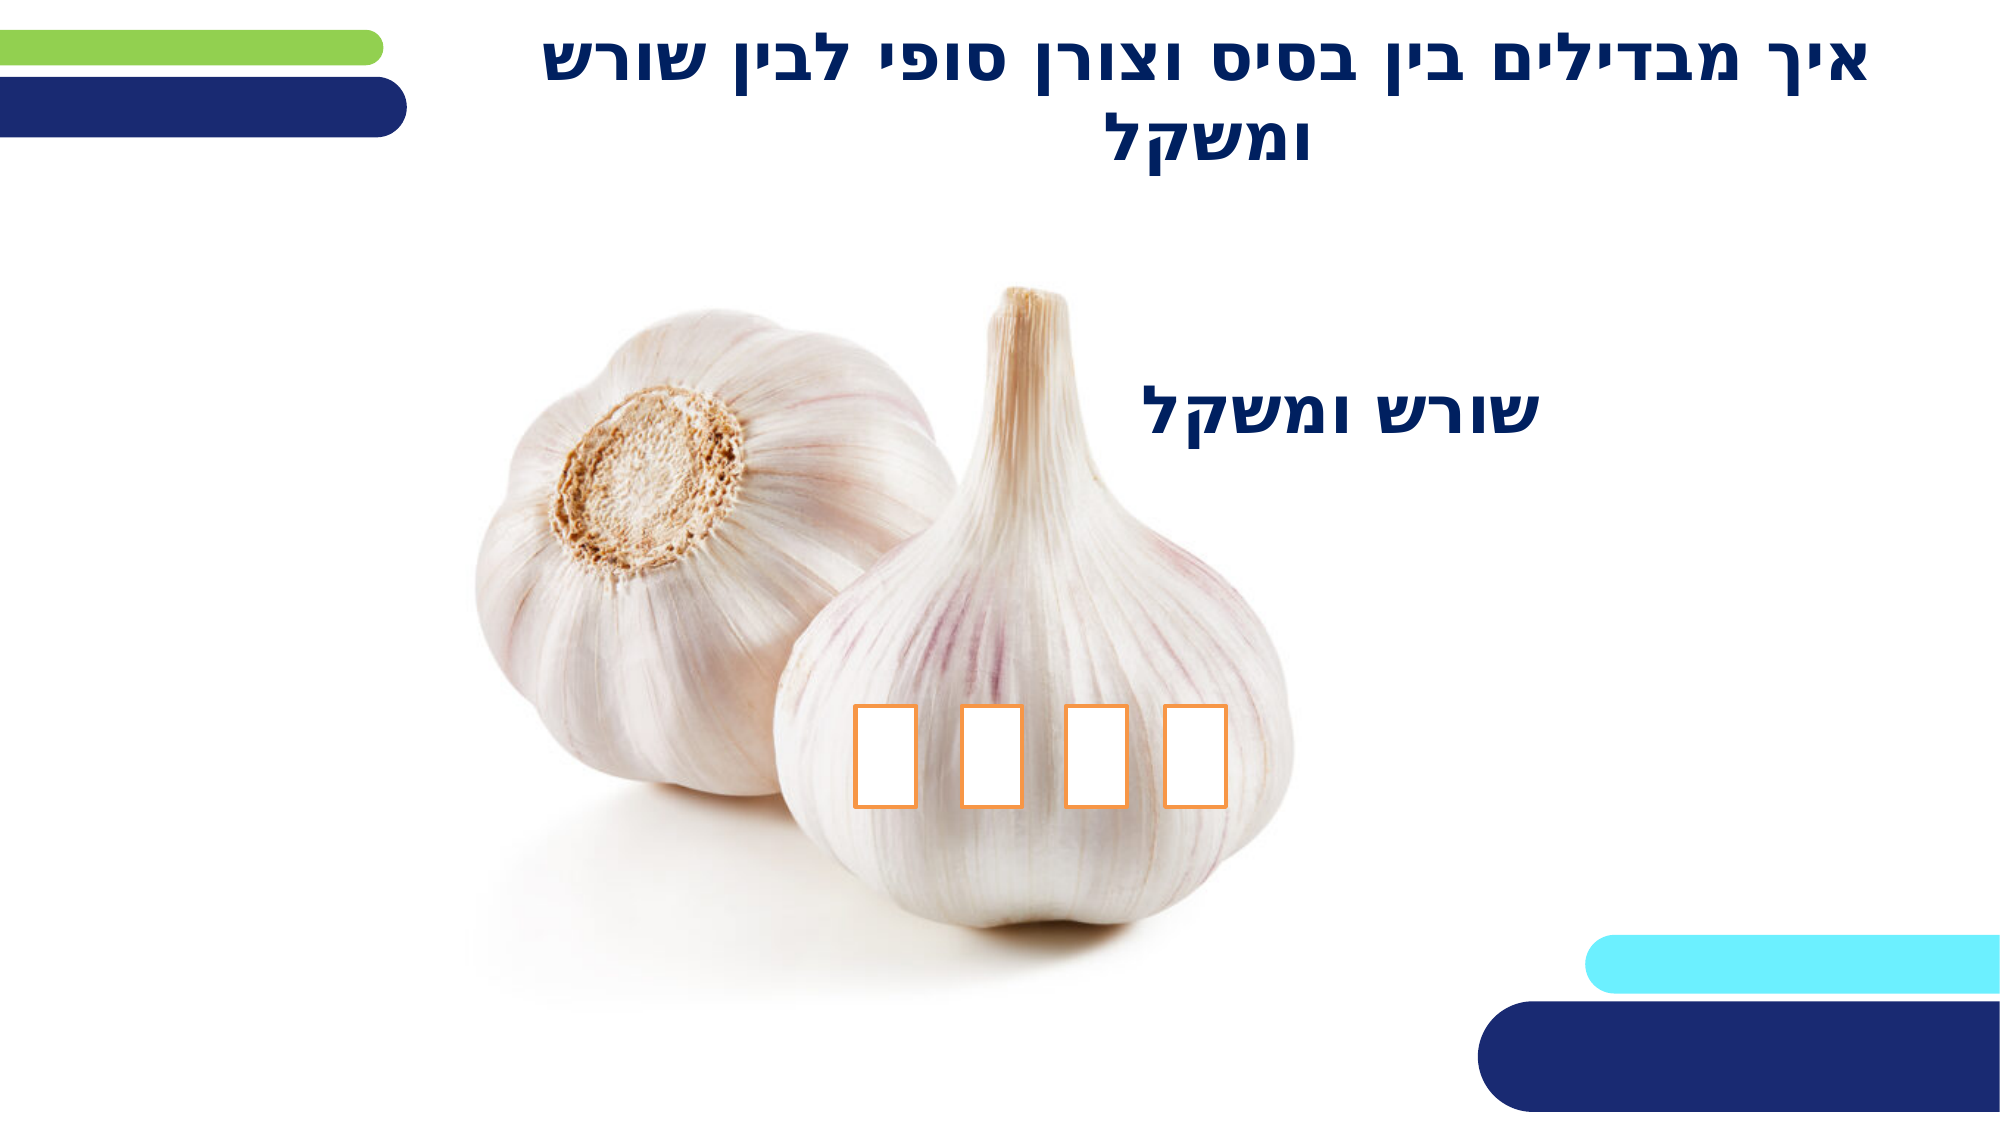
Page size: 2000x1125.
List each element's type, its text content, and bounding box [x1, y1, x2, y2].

text_box שורש ומשקל [1329, 371, 1558, 443]
title איך מבדילים בין בסיס וצורן סופי לבין שורש ומשקל [418, 34, 2000, 154]
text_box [441, 188, 1325, 1071]
